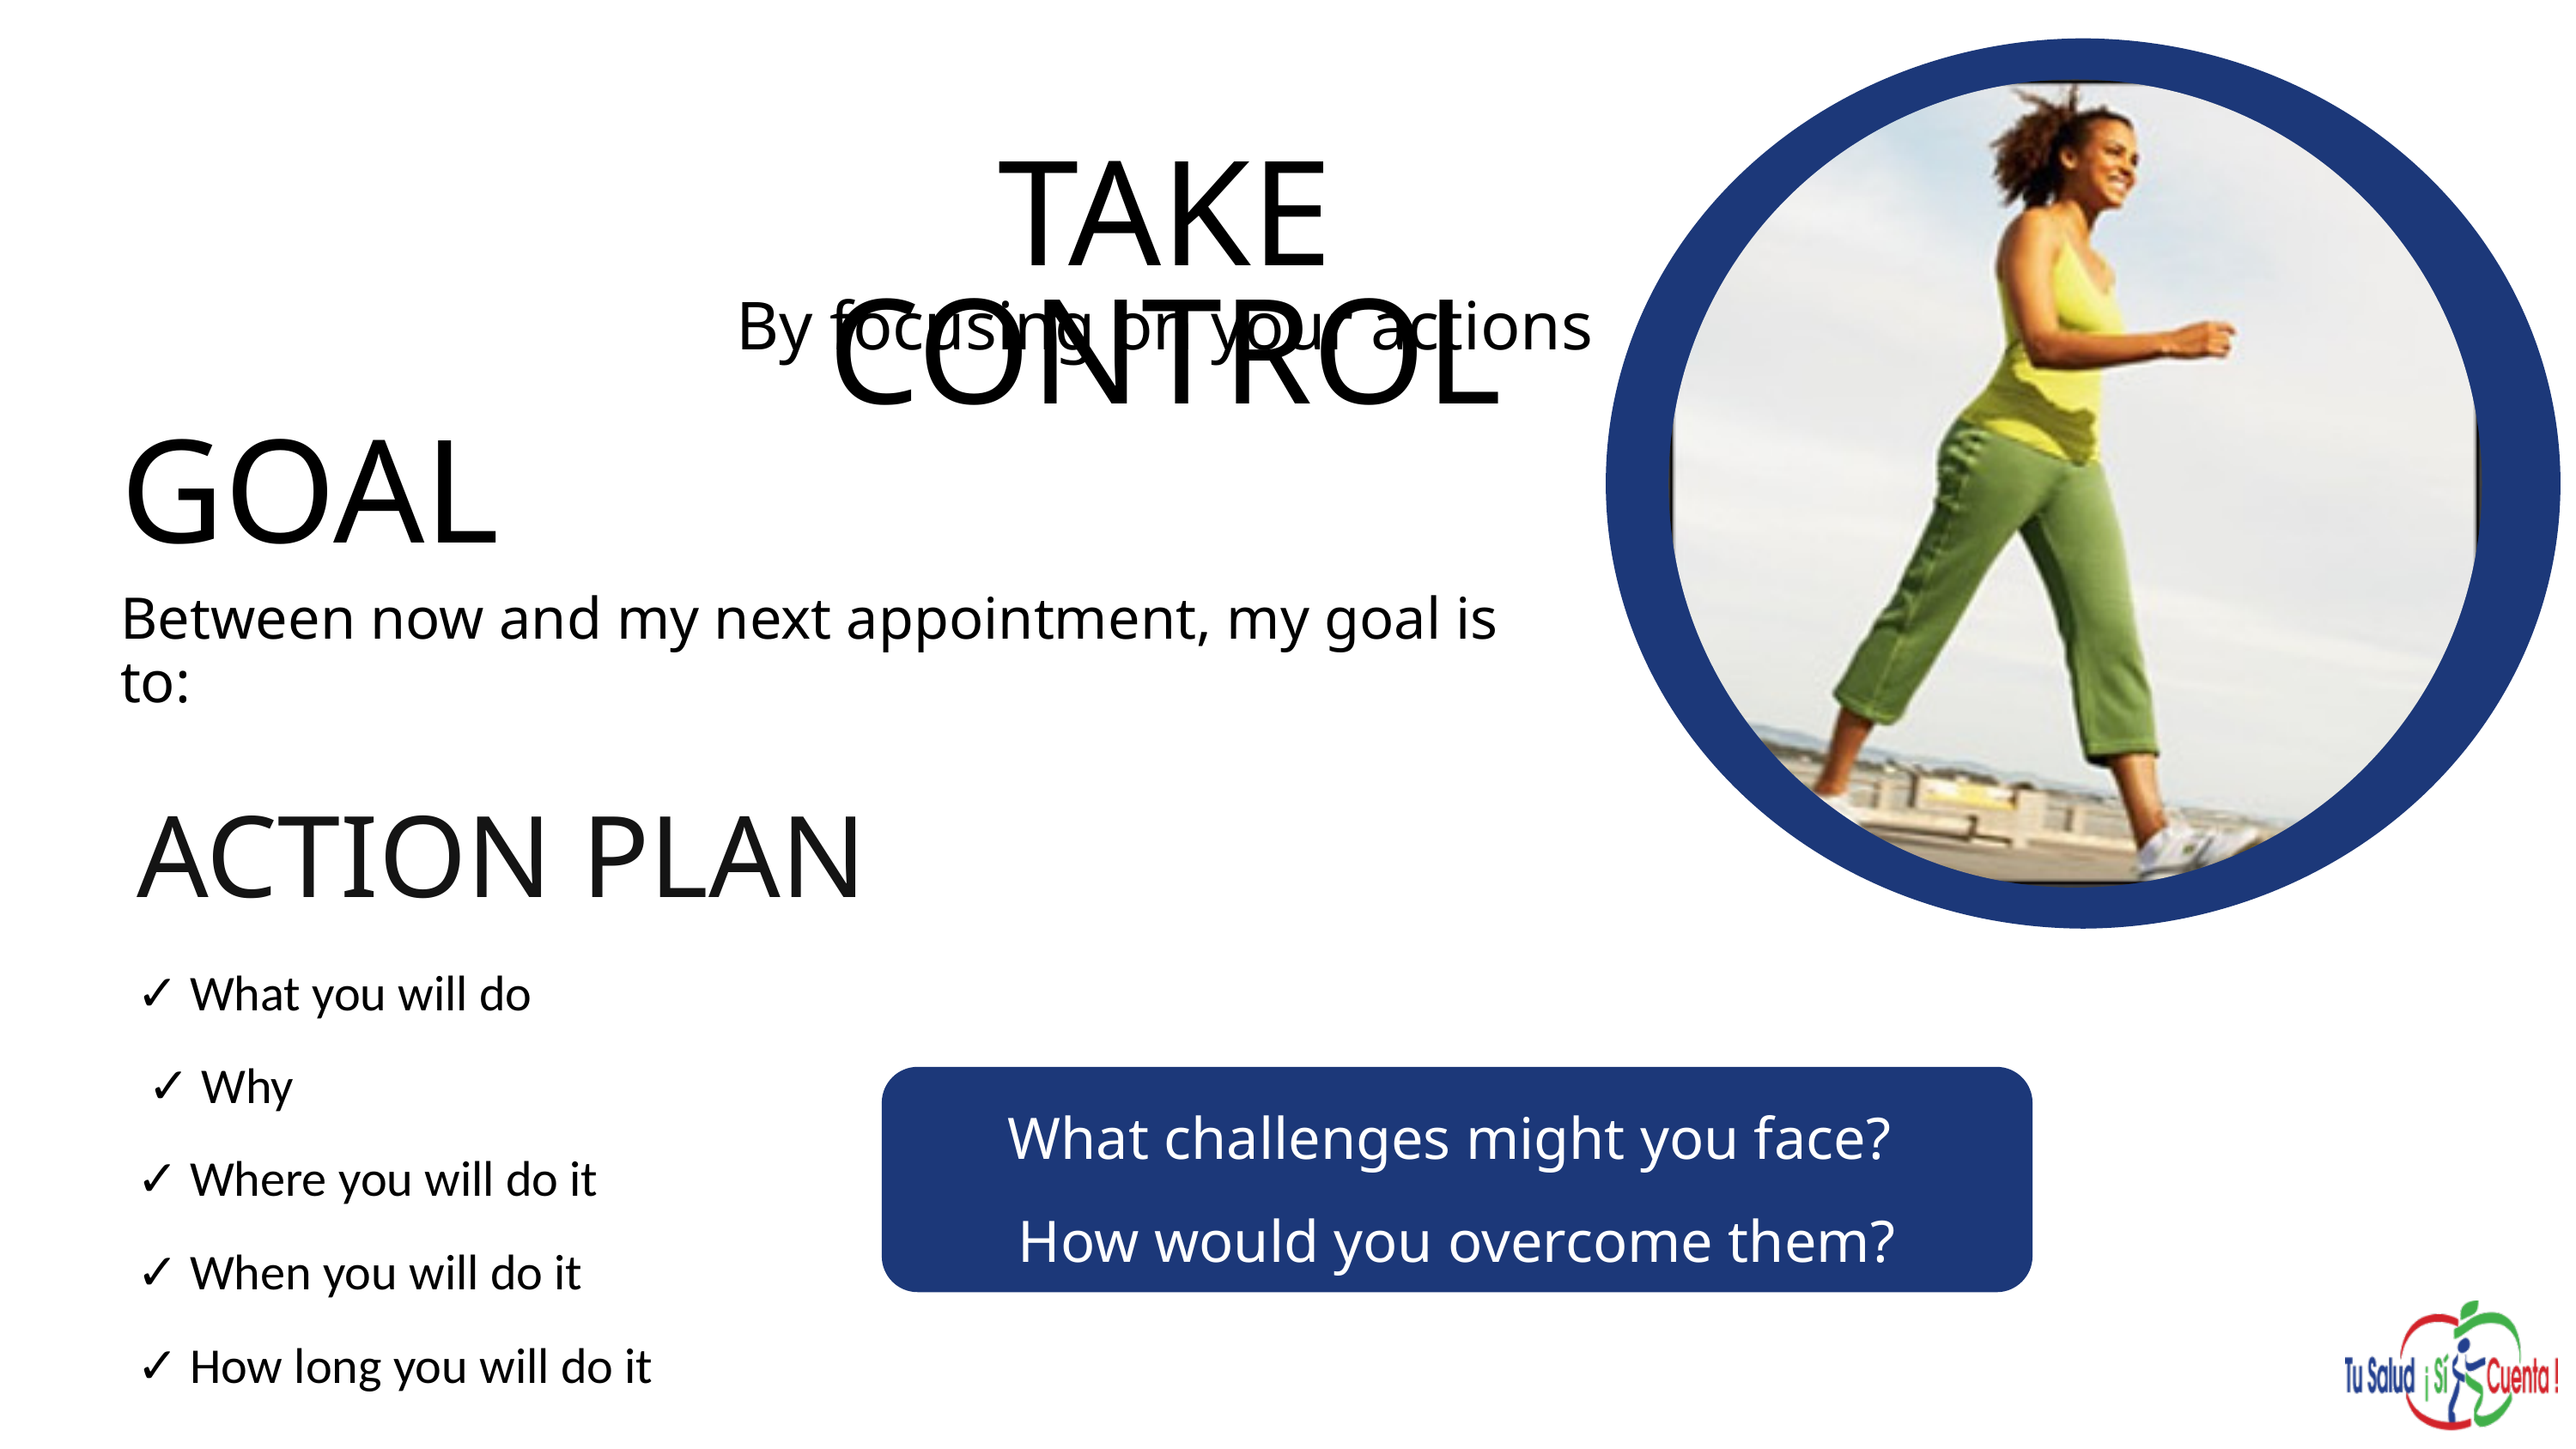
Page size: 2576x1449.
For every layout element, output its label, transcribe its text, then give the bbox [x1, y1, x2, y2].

text_box GOAL [120, 413, 950, 573]
text_box By focusing on your actions [704, 300, 1599, 363]
picture [2345, 1300, 2559, 1433]
text_box ACTION PLAN [137, 812, 975, 920]
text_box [1603, 38, 2563, 929]
text_box TAKE CONTROL [678, 156, 1599, 433]
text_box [1668, 79, 2482, 888]
text_box Between now and my next appointment, my goal is to: [120, 586, 1564, 714]
text_box ✓ What you will do ✓ Why ✓ Where you will do it ✓ When you will do it ✓ How long you will do it [137, 927, 842, 1393]
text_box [881, 1066, 2033, 1293]
